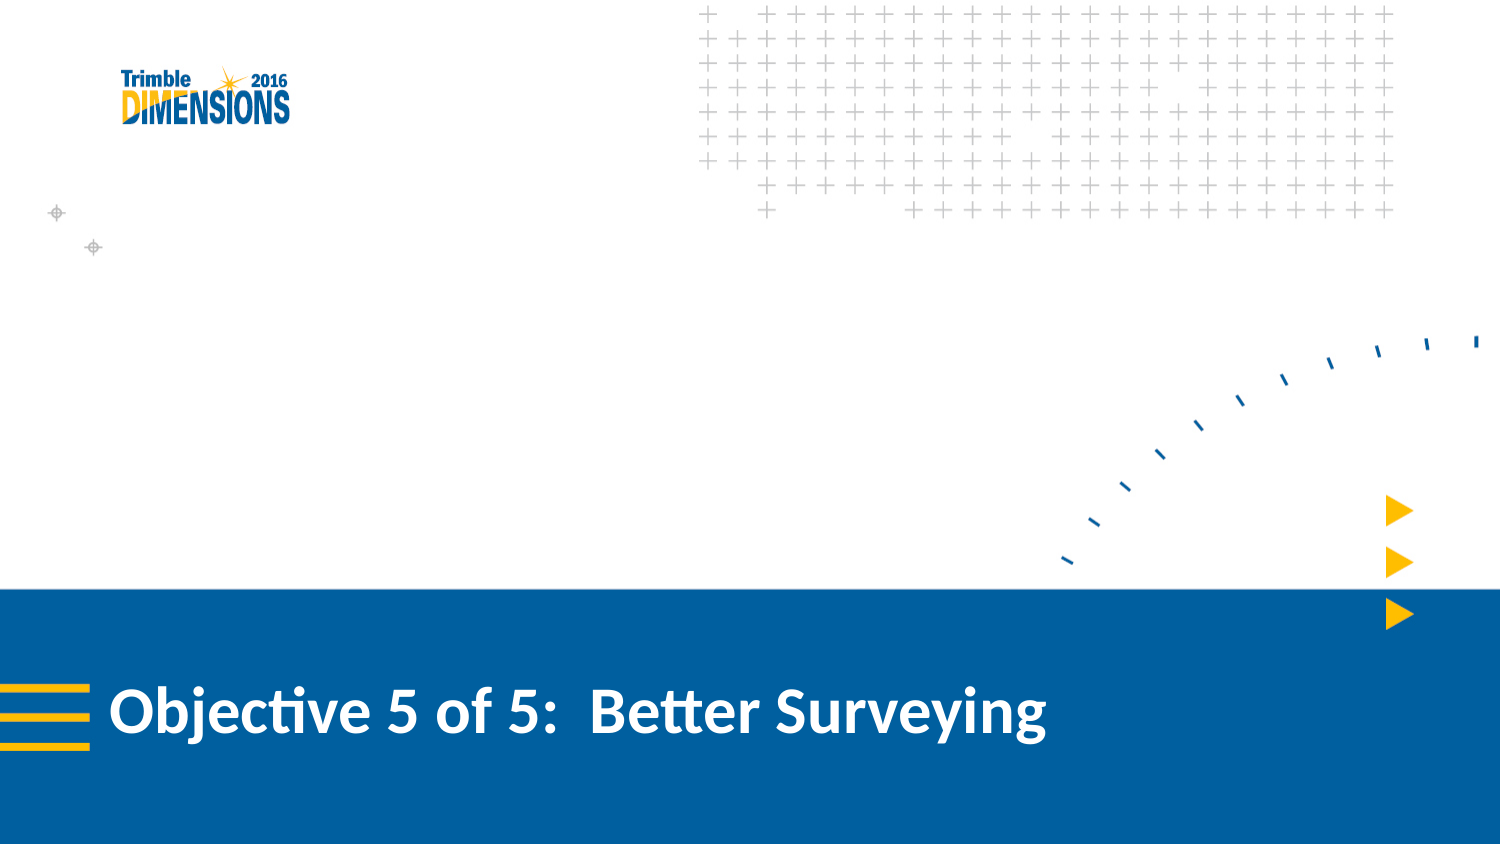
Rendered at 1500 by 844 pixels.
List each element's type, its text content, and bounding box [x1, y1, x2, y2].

title Objective 5 of 5: Better Surveying [94, 661, 1406, 769]
picture [0, 0, 1500, 844]
